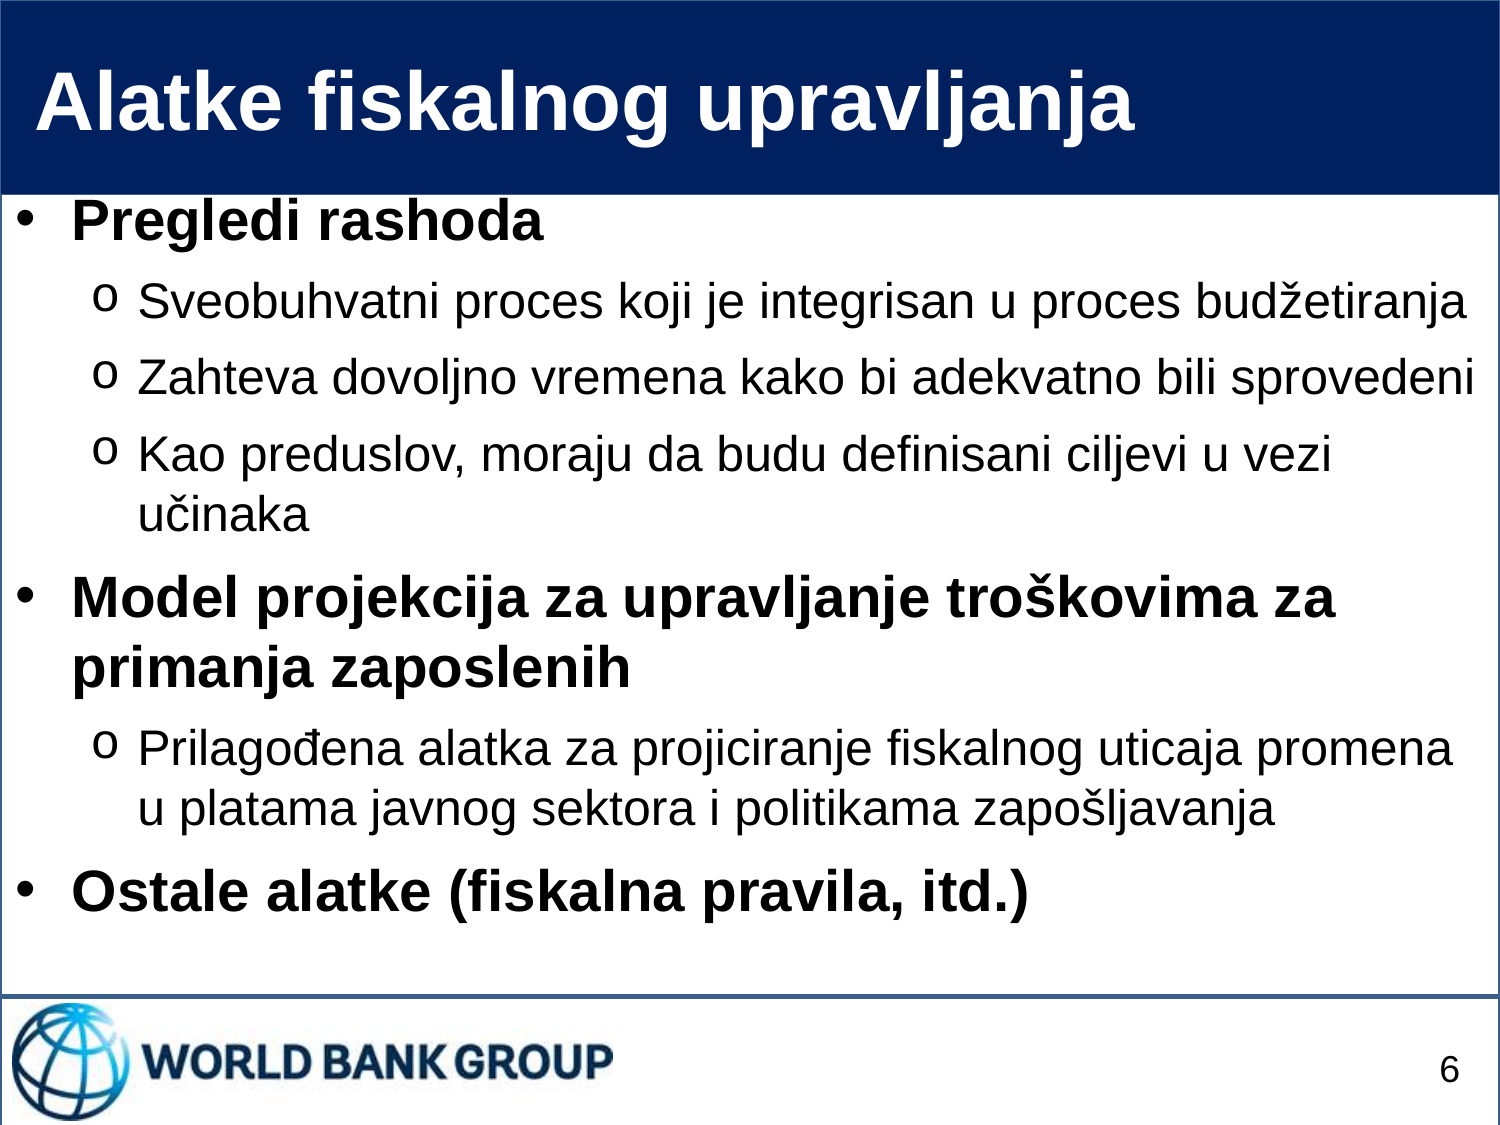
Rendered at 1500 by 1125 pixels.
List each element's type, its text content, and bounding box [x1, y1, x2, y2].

picture [12, 1003, 613, 1121]
slide_number 6 [1387, 1037, 1475, 1098]
list Pregledi rashoda Sveobuhvatni proces koji je integrisan u proces budžetiranja Zahteva dovoljno vremena kako bi adekvatno bili sprovedeni Kao preduslov, moraju da budu definisani ciljevi u vezi učinaka Model projekcija za upravljanje troškovima za primanja zaposlenih Prilagođena alatka za projiciranje fiskalnog uticaja promena u platama javnog sektora i politikama zapošljavanja Ostale alatke (fiskalna pravila, itd.) [0, 174, 1500, 900]
title Alatke fiskalnog upravljanja [0, 0, 1500, 174]
